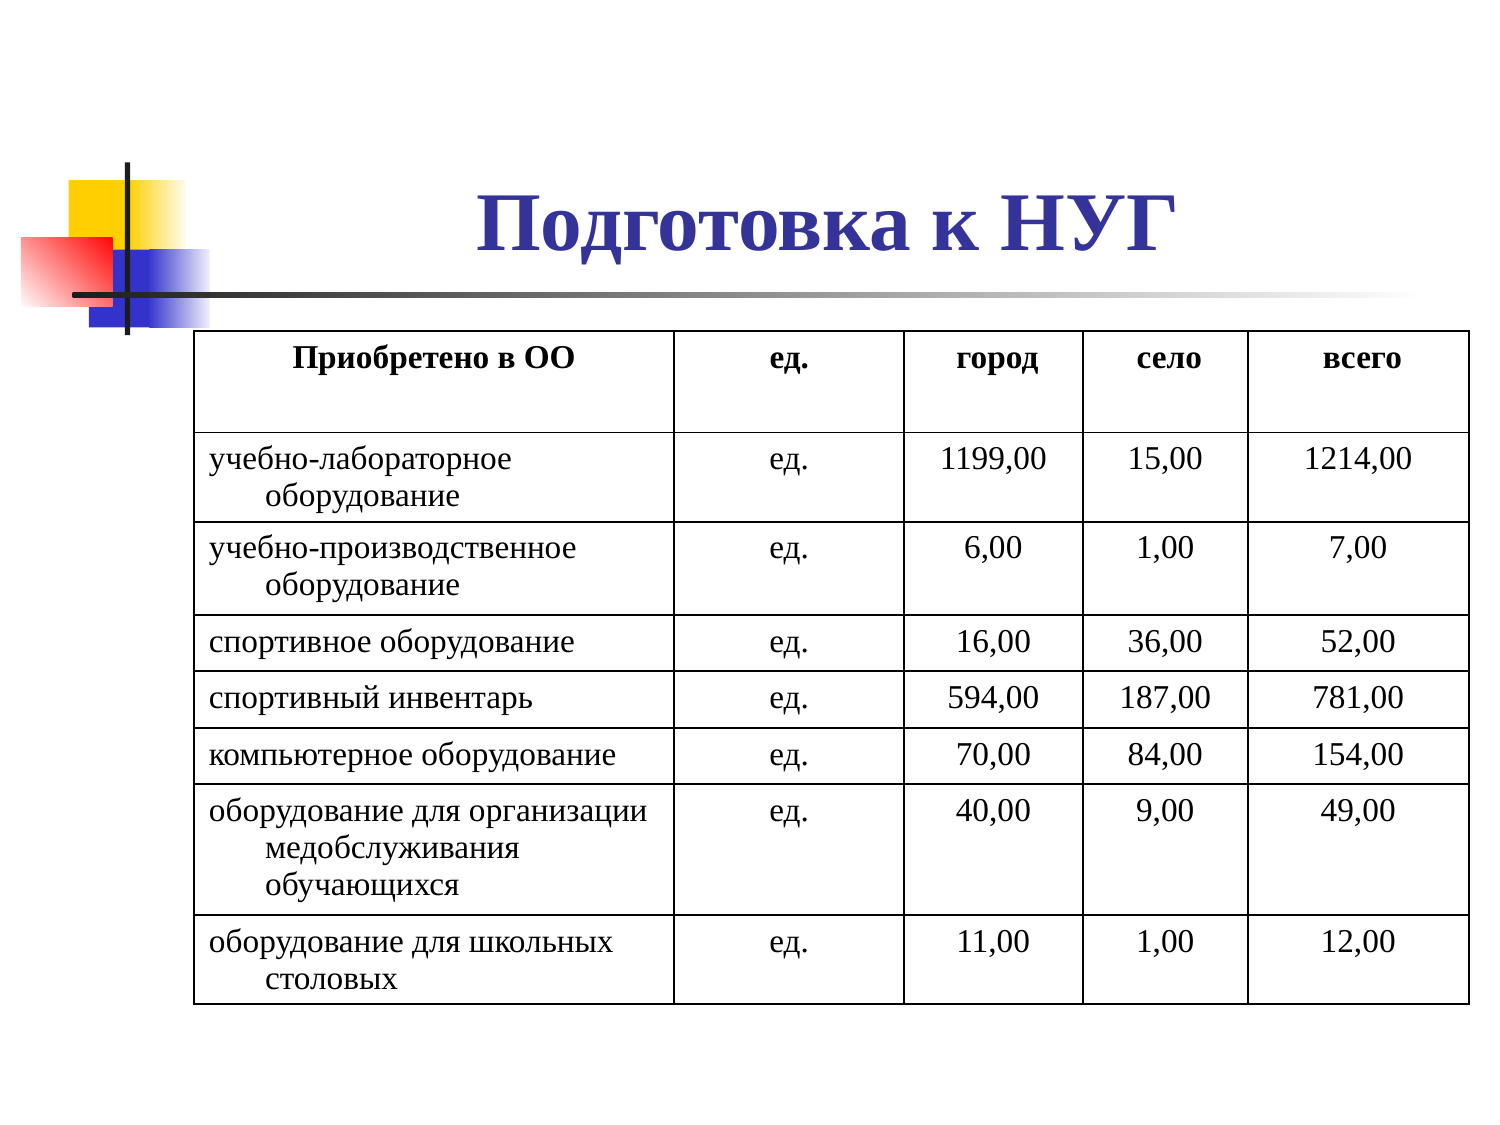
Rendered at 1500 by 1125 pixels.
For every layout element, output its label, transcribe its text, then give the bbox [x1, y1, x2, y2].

table_cell ед. [675, 785, 903, 914]
table_cell 1,00 [1084, 916, 1247, 1003]
table_cell 154,00 [1249, 729, 1468, 783]
title Подготовка к НУГ [188, 34, 1468, 276]
table_cell компьютерное оборудование [195, 729, 673, 783]
table_cell 594,00 [905, 672, 1082, 727]
table_cell 12,00 [1249, 916, 1468, 1003]
table_header город [905, 332, 1082, 432]
table_header село [1084, 332, 1247, 432]
table_cell 40,00 [905, 785, 1082, 914]
table_cell 7,00 [1249, 523, 1468, 614]
table_cell 52,00 [1249, 616, 1468, 670]
table_header Приобретено в ОО [195, 332, 673, 432]
table_header ед. [675, 332, 903, 432]
table_cell учебно-лабораторное оборудование [195, 433, 673, 521]
table_cell 9,00 [1084, 785, 1247, 914]
table_cell 187,00 [1084, 672, 1247, 727]
table_cell 1214,00 [1249, 433, 1468, 521]
table_cell оборудование для организации медобслуживания обучающихся [195, 785, 673, 914]
table_cell оборудование для школьных столовых [195, 916, 673, 1003]
table_cell 49,00 [1249, 785, 1468, 914]
table_cell спортивный инвентарь [195, 672, 673, 727]
table_cell 1,00 [1084, 523, 1247, 614]
table_cell 36,00 [1084, 616, 1247, 670]
table_cell ед. [675, 729, 903, 783]
table_cell спортивное оборудование [195, 616, 673, 670]
table_cell 6,00 [905, 523, 1082, 614]
table_cell 70,00 [905, 729, 1082, 783]
table_cell 1199,00 [905, 433, 1082, 521]
table_cell 16,00 [905, 616, 1082, 670]
table_cell 84,00 [1084, 729, 1247, 783]
table_cell 15,00 [1084, 433, 1247, 521]
table_cell 781,00 [1249, 672, 1468, 727]
table_cell ед. [675, 672, 903, 727]
table_cell 11,00 [905, 916, 1082, 1003]
table_cell учебно-производственное оборудование [195, 523, 673, 614]
table_cell ед. [675, 523, 903, 614]
table_cell ед. [675, 916, 903, 1003]
table_cell ед. [675, 616, 903, 670]
table_header всего [1249, 332, 1468, 432]
table_cell ед. [675, 433, 903, 521]
